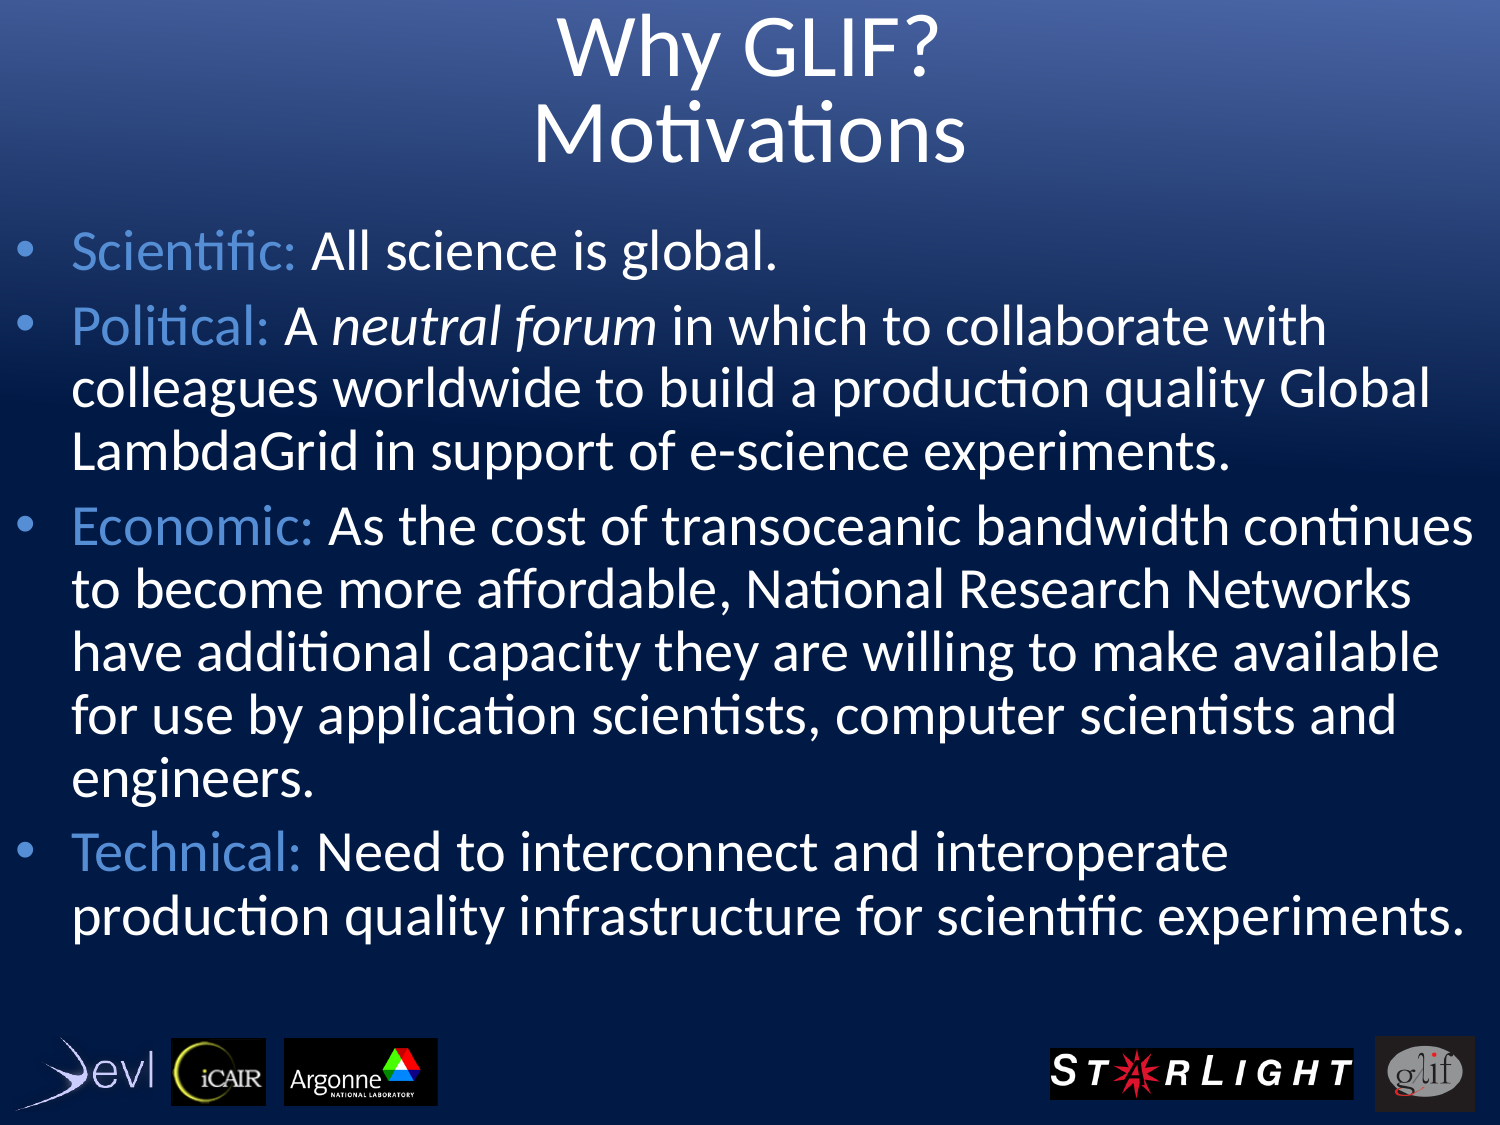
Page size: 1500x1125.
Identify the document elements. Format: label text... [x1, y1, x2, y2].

title Why GLIF? Motivations [75, 0, 1425, 188]
list Scientific: All science is global. Political: A neutral forum in which to collaborate with colleagues worldwide to build a production quality Global LambdaGrid in support of e-science experiments. Economic: As the cost of transoceanic bandwidth continues to become more affordable, National Research Networks have additional capacity they are willing to make available for use by application scientists, computer scientists and engineers. Technical: Need to interconnect and interoperate production quality infrastructure for scientific experiments. [0, 212, 1500, 988]
picture [1375, 1036, 1475, 1112]
picture [284, 1038, 438, 1106]
picture [12, 1036, 153, 1112]
picture [171, 1038, 266, 1106]
picture [1050, 1048, 1354, 1100]
